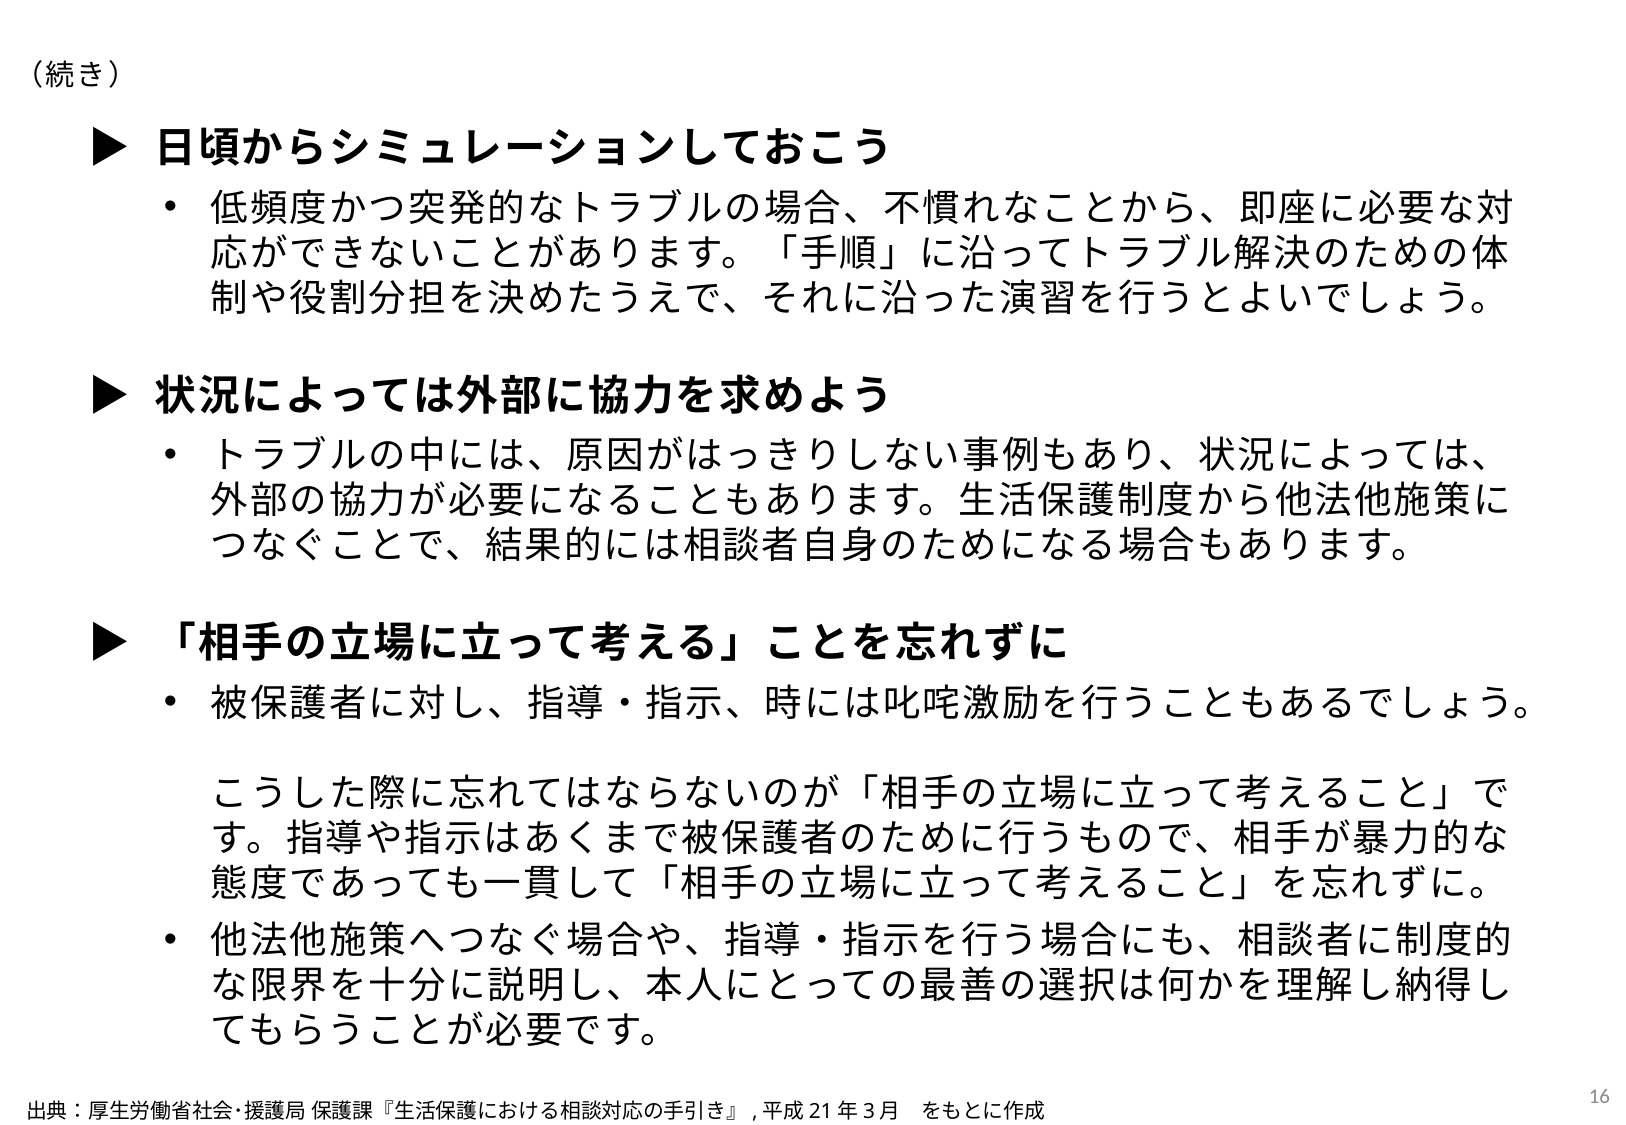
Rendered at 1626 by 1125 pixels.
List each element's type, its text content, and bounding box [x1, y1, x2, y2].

slide_number 15 [1562, 1065, 1625, 1125]
text_box （続き） [0, 48, 331, 109]
text_box ▶ 日頃からシミュレーションしておこう 低頻度かつ突発的なトラブルの場合、不慣れなことから、即座に必要な対応ができないことがあります。「手順」に沿ってトラブル解決のための体制や役割分担を決めたうえで、それに沿った演習を行うとよいでしょう。 ▶ 状況によっては外部に協力を求めよう トラブルの中には、原因がはっきりしない事例もあり、状況によっては、外部の協力が必要になることもあります。生活保護制度から他法他施策につなぐことで、結果的には相談者自身のためになる場合もあります。 ▶ 「相手の立場に立って考える」ことを忘れずに 被保護者に対し、指導・指示、時には叱咤激励を行うこともあるでしょう。 こうした際に忘れてはならないのが「相手の立場に立って考えること」です。指導や指示はあくまで被保護者のために行うもので、相手が暴力的な態度であっても一貫して「相手の立場に立って考えること」を忘れずに。 他法他施策へつなぐ場合や、指導・指示を行う場合にも、相談者に制度的な限界を十分に説明し、本人にとっての最善の選択は何かを理解し納得してもらうことが必要です。 [73, 88, 1552, 1074]
text_box 出典：厚生労働省社会･援護局 保護課『生活保護における相談対応の手引き』,平成21年3月 をもとに作成 [9, 1094, 1205, 1125]
